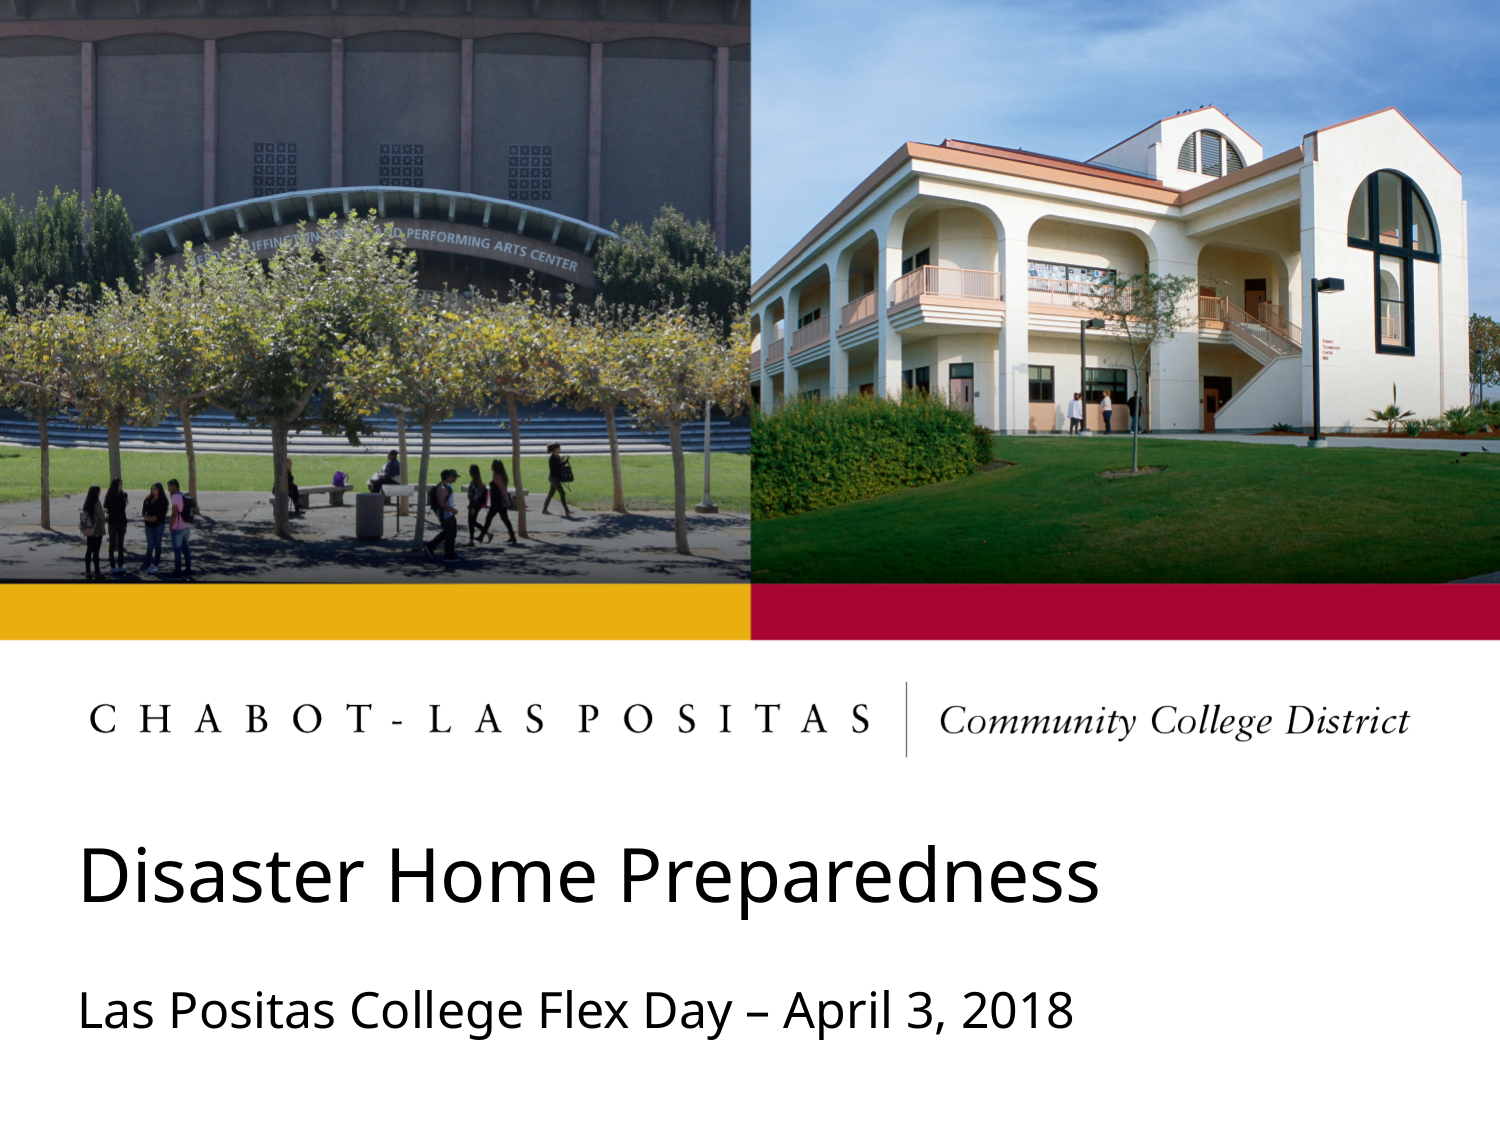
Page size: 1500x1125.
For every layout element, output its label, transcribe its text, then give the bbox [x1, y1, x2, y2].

picture [0, 0, 1500, 1125]
subtitle Las Positas College Flex Day – April 3, 2018 [62, 970, 1434, 1056]
title Disaster Home Preparedness [62, 796, 1434, 949]
